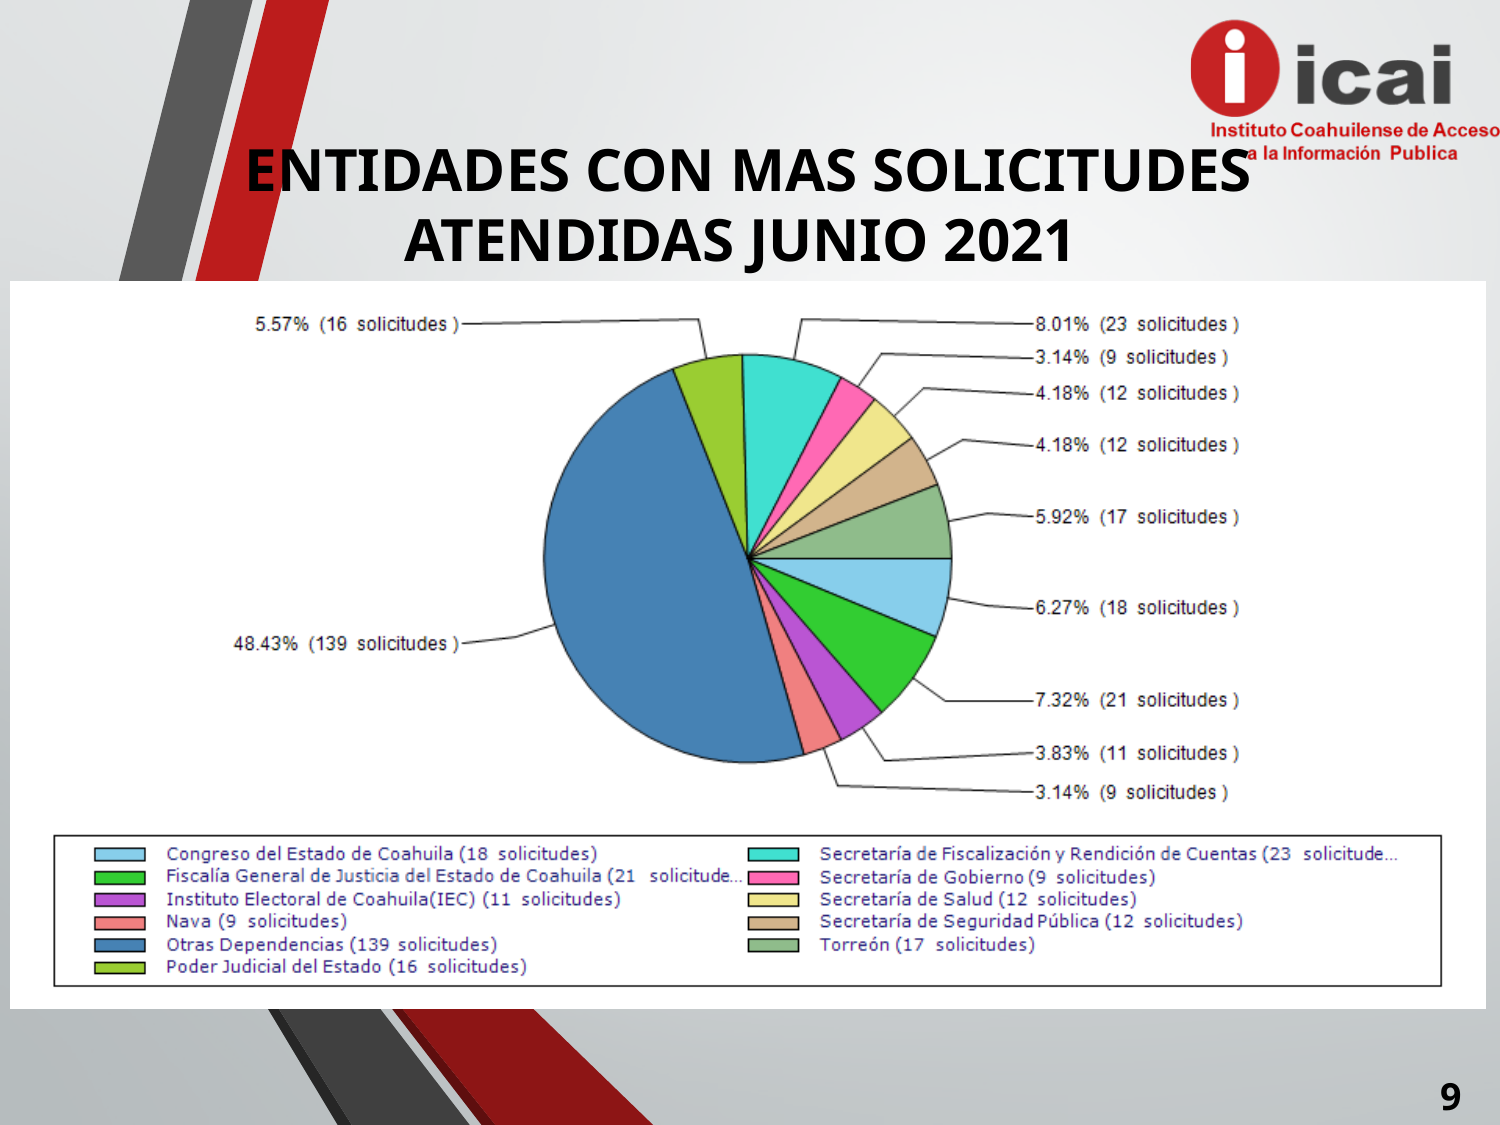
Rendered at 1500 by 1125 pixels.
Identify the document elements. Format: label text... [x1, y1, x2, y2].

text_box ENTIDADES CON MAS SOLICITUDES ATENDIDAS JUNIO 2021 [214, 125, 1283, 281]
picture [10, 281, 1487, 1009]
picture [1190, 1, 1500, 177]
slide_number 9 [1401, 1065, 1500, 1125]
